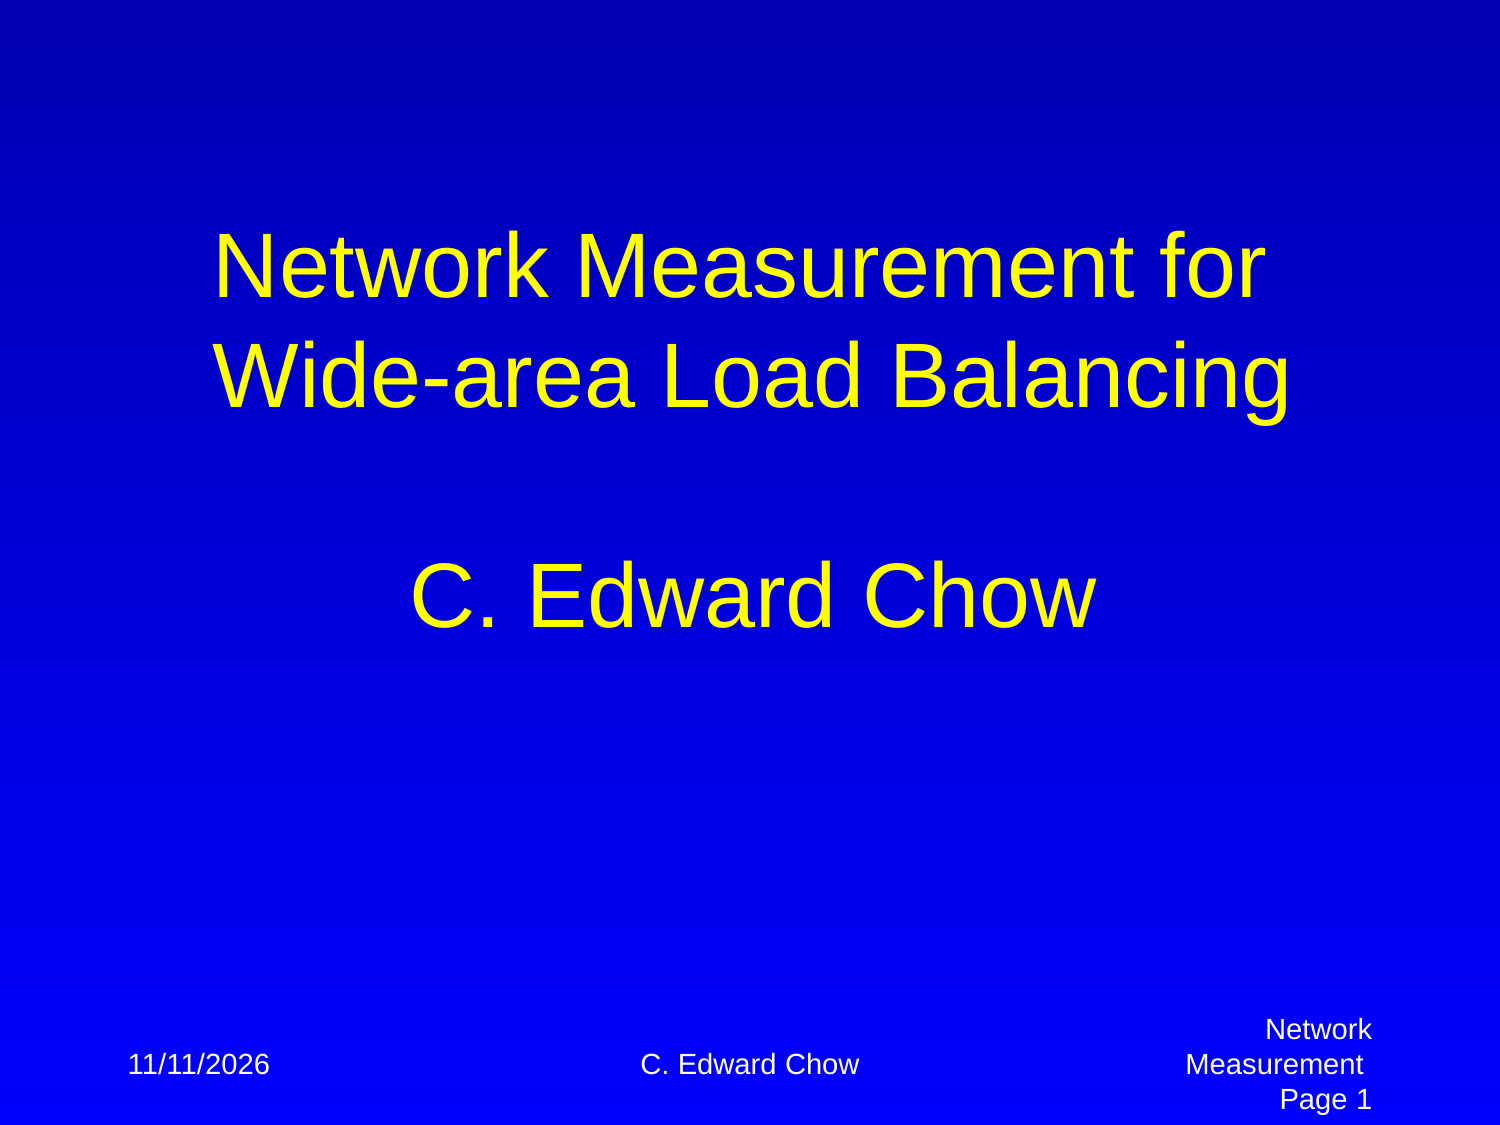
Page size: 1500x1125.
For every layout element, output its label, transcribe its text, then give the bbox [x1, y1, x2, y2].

title Network Measurement for Wide-area Load Balancing C. Edward Chow [74, 232, 1432, 780]
slide_number Network Measurement Page 1 [1074, 1025, 1388, 1100]
footer C. Edward Chow [512, 1025, 988, 1100]
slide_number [112, 1025, 425, 1100]
